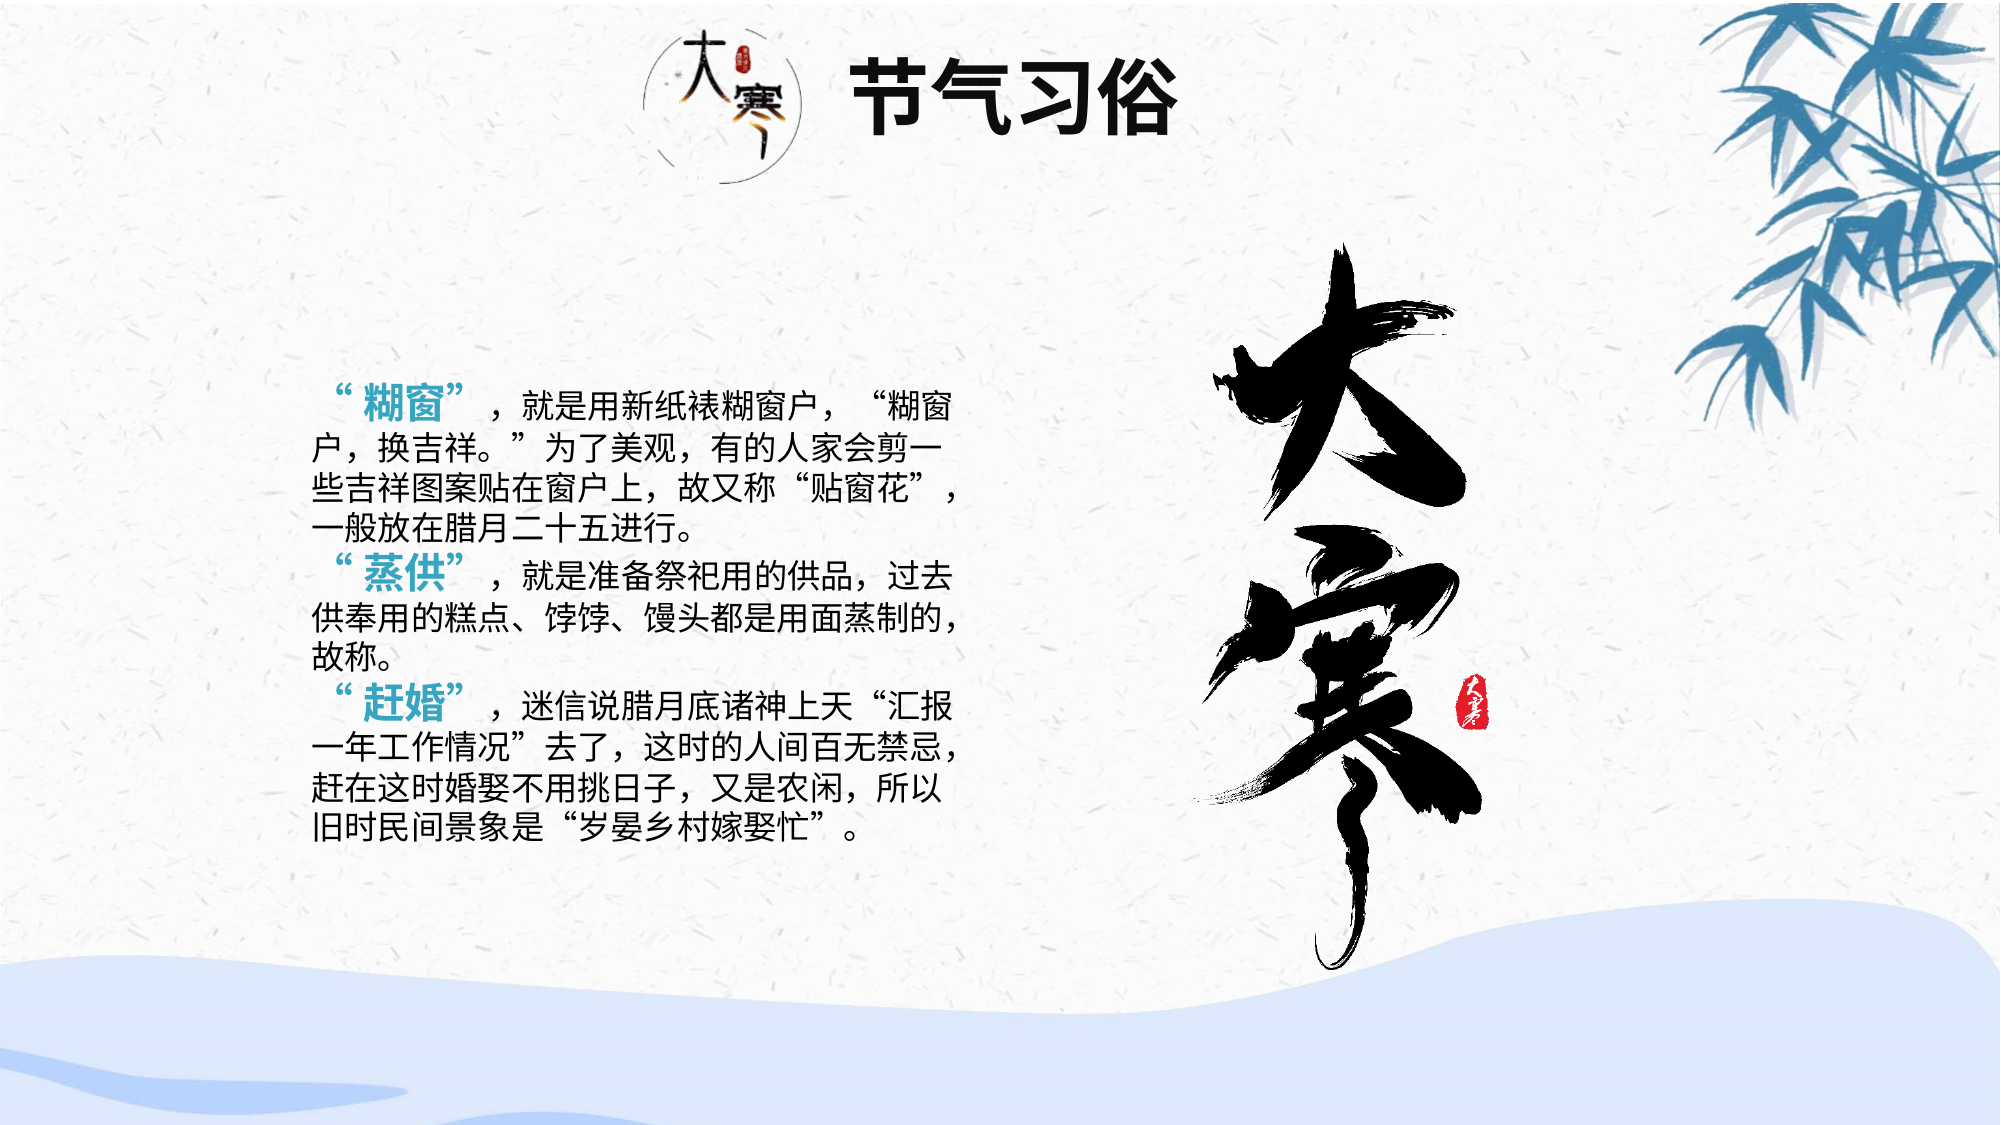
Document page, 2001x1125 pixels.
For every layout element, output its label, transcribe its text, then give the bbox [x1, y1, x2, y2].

picture [0, 0, 2000, 1125]
text_box 节气习俗 [845, 38, 1195, 154]
text_box “糊窗”，就是用新纸裱糊窗户，“糊窗户，换吉祥。”为了美观，有的人家会剪一些吉祥图案贴在窗户上，故又称“贴窗花”，一般放在腊月二十五进行。 “蒸供”，就是准备祭祀用的供品，过去供奉用的糕点、饽饽、馒头都是用面蒸制的，故称。 “赶婚”，迷信说腊月底诸神上天“汇报一年工作情况”去了，这时的人间百无禁忌，赶在这时婚娶不用挑日子，又是农闲，所以旧时民间景象是“岁晏乡村嫁娶忙”。 [296, 369, 774, 854]
